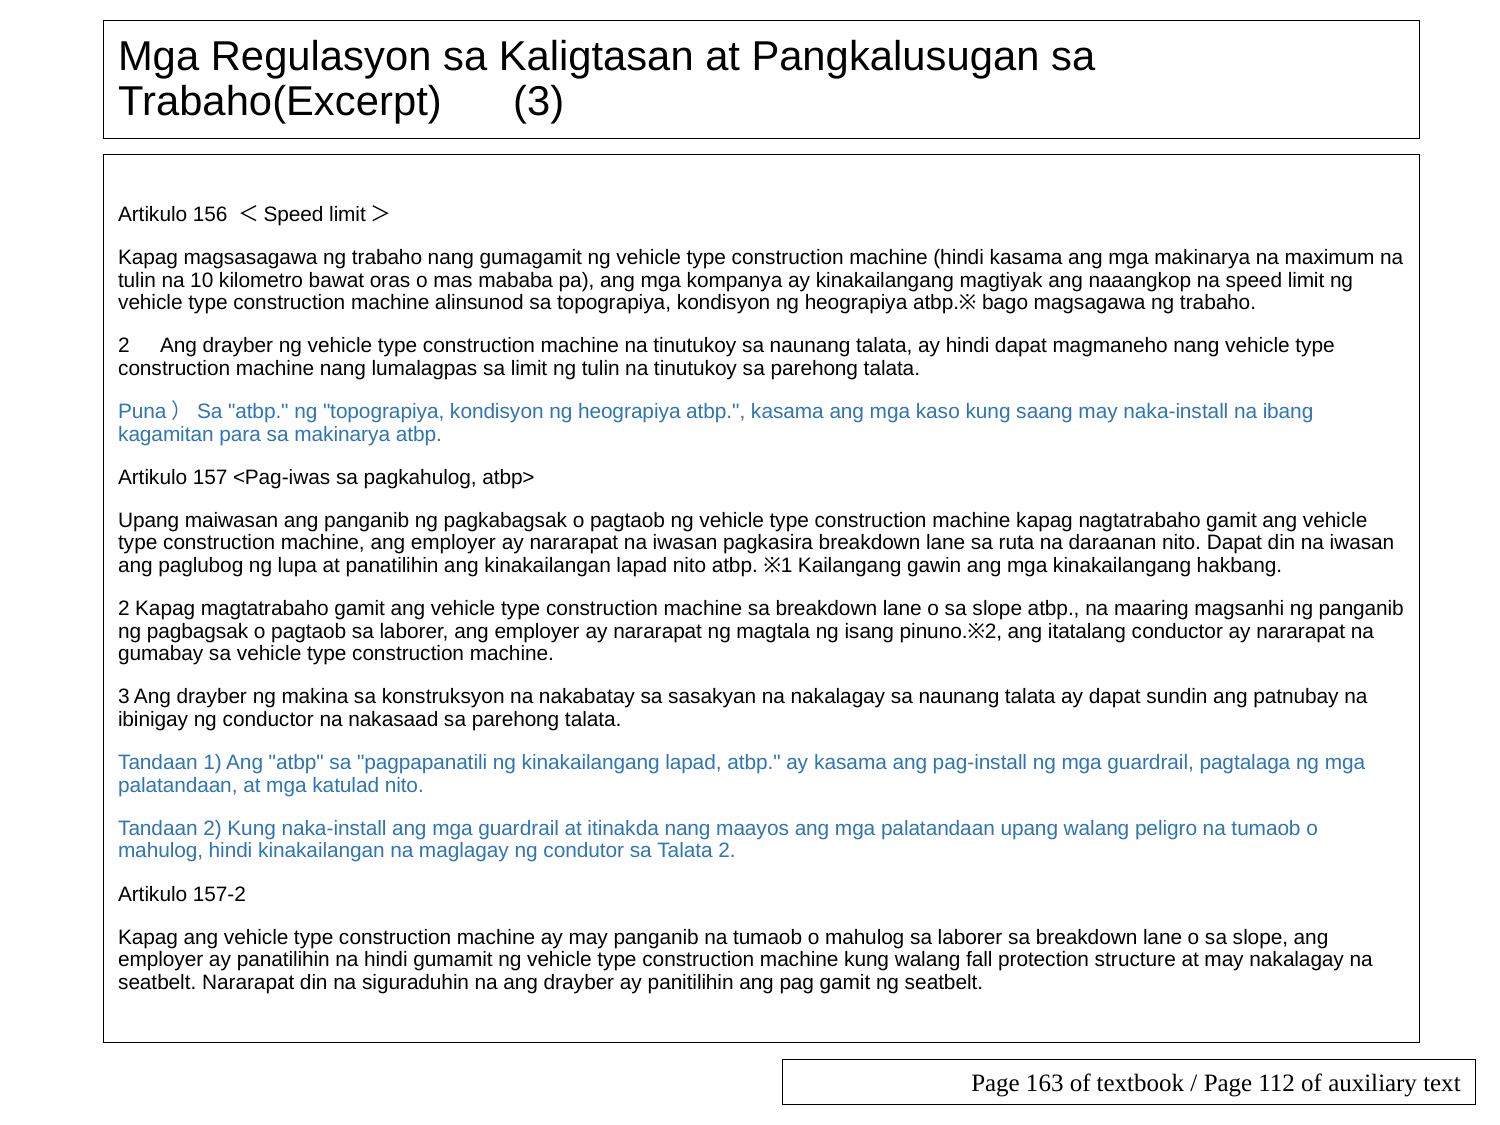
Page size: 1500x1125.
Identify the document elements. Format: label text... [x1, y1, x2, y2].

title Mga Regulasyon sa Kaligtasan at Pangkalusugan sa Trabaho(Excerpt) (3) [103, 20, 1420, 139]
text_box Page 163 of textbook / Page 112 of auxiliary text [782, 1059, 1476, 1105]
text_box Artikulo 156 ＜Speed limit＞ Kapag magsasagawa ng trabaho nang gumagamit ng vehicle type construction machine (hindi kasama ang mga makinarya na maximum na tulin na 10 kilometro bawat oras o mas mababa pa), ang mga kompanya ay kinakailangang magtiyak ang naaangkop na speed limit ng vehicle type construction machine alinsunod sa topograpiya, kondisyon ng heograpiya atbp.※ bago magsagawa ng trabaho. 2 Ang drayber ng vehicle type construction machine na tinutukoy sa naunang talata, ay hindi dapat magmaneho nang vehicle type construction machine nang lumalagpas sa limit ng tulin na tinutukoy sa parehong talata. Puna）Sa "atbp." ng "topograpiya, kondisyon ng heograpiya atbp.", kasama ang mga kaso kung saang may naka-install na ibang kagamitan para sa makinarya atbp. Artikulo 157 <Pag-iwas sa pagkahulog, atbp> Upang maiwasan ang panganib ng pagkabagsak o pagtaob ng vehicle type construction machine kapag nagtatrabaho gamit ang vehicle type construction machine, ang employer ay nararapat na iwasan pagkasira breakdown lane sa ruta na daraanan nito. Dapat din na iwasan ang paglubog ng lupa at panatilihin ang kinakailangan lapad nito atbp. ※1 Kailangang gawin ang mga kinakailangang hakbang. 2 Kapag magtatrabaho gamit ang vehicle type construction machine sa breakdown lane o sa slope atbp., na maaring magsanhi ng panganib ng pagbagsak o pagtaob sa laborer, ang employer ay nararapat ng magtala ng isang pinuno.※2, ang itatalang conductor ay nararapat na gumabay sa vehicle type construction machine. 3 Ang drayber ng makina sa konstruksyon na nakabatay sa sasakyan na nakalagay sa naunang talata ay dapat sundin ang patnubay na ibinigay ng conductor na nakasaad sa parehong talata. Tandaan 1) Ang "atbp" sa "pagpapanatili ng kinakailangang lapad, atbp." ay kasama ang pag-install ng mga guardrail, pagtalaga ng mga palatandaan, at mga katulad nito. Tandaan 2) Kung naka-install ang mga guardrail at itinakda nang maayos ang mga palatandaan upang walang peligro na tumaob o mahulog, hindi kinakailangan na maglagay ng condutor sa Talata 2. Artikulo 157-2 Kapag ang vehicle type construction machine ay may panganib na tumaob o mahulog sa laborer sa breakdown lane o sa slope, ang employer ay panatilihin na hindi gumamit ng vehicle type construction machine kung walang fall protection structure at may nakalagay na seatbelt. Nararapat din na siguraduhin na ang drayber ay panitilihin ang pag gamit ng seatbelt. [103, 154, 1420, 1043]
